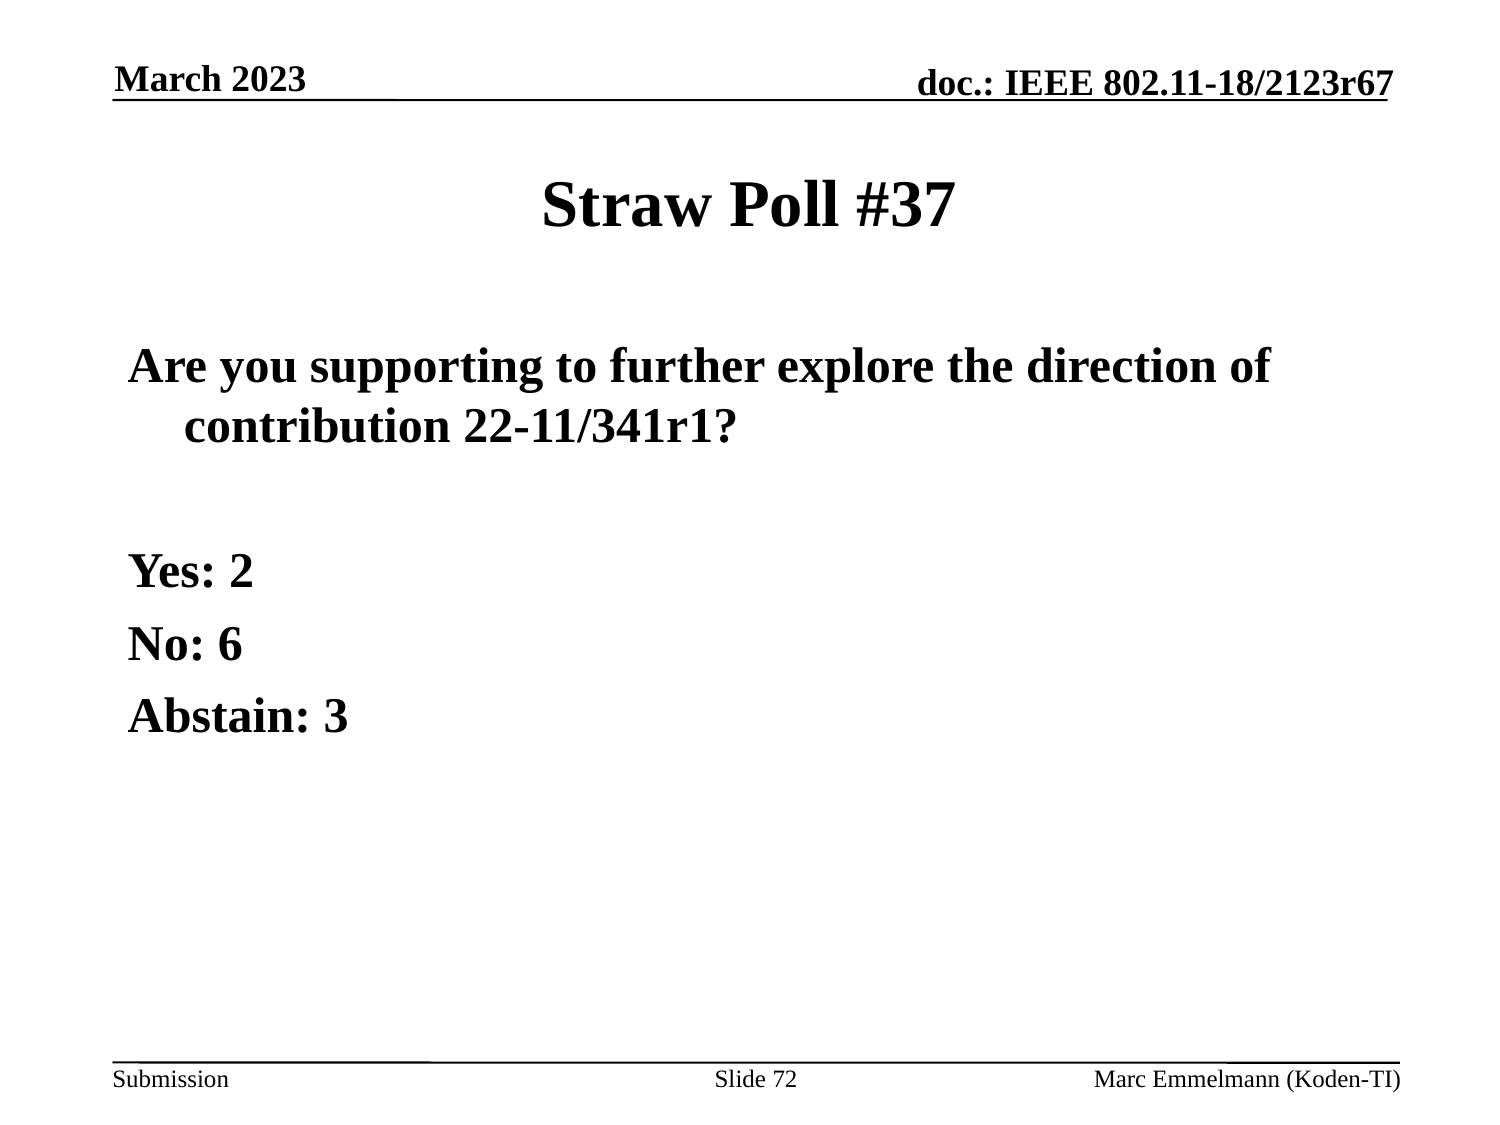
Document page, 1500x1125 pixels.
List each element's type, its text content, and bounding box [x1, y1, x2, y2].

list Are you supporting to further explore the direction of contribution 22-11/341r1? Yes: 2 No: 6 Abstain: 3 [112, 324, 1388, 1000]
title Straw Poll #37 [112, 112, 1388, 288]
slide_number Slide 72 [712, 1061, 800, 1123]
footer Marc Emmelmann (Koden-TI) [878, 1061, 1402, 1093]
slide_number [114, 54, 423, 100]
